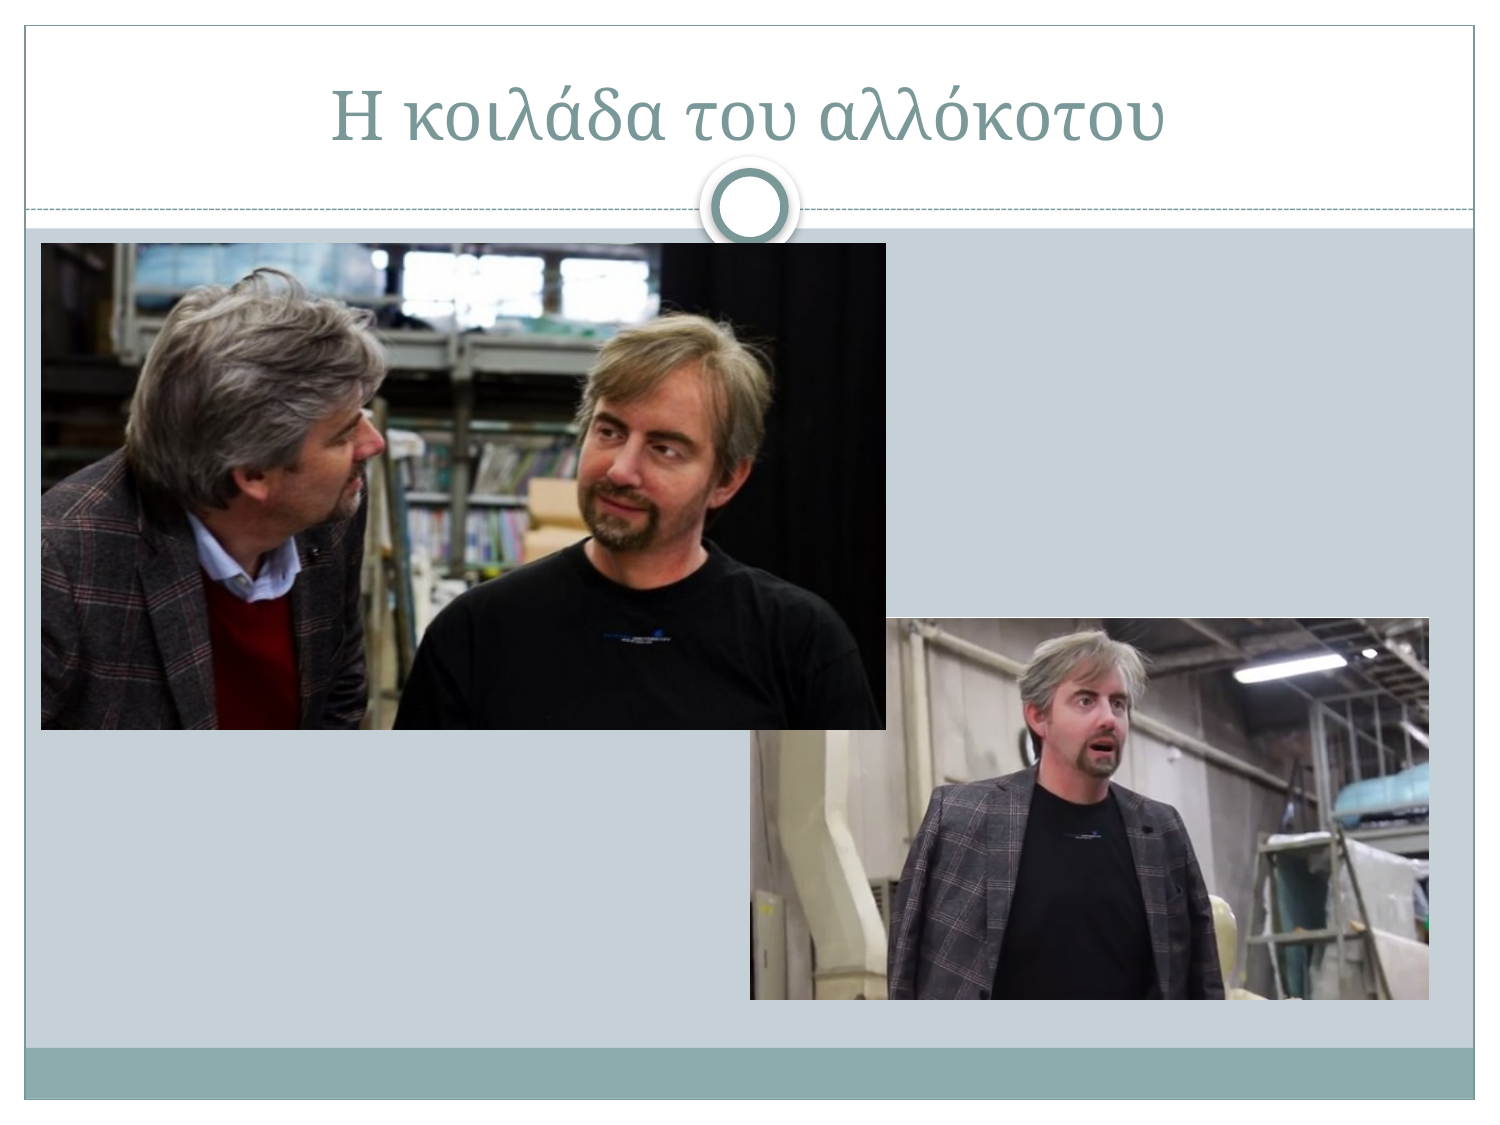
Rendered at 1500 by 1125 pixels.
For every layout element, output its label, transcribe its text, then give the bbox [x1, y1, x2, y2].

picture [40, 243, 1429, 1000]
title Η κοιλάδα του αλλόκοτου [49, 37, 1450, 162]
